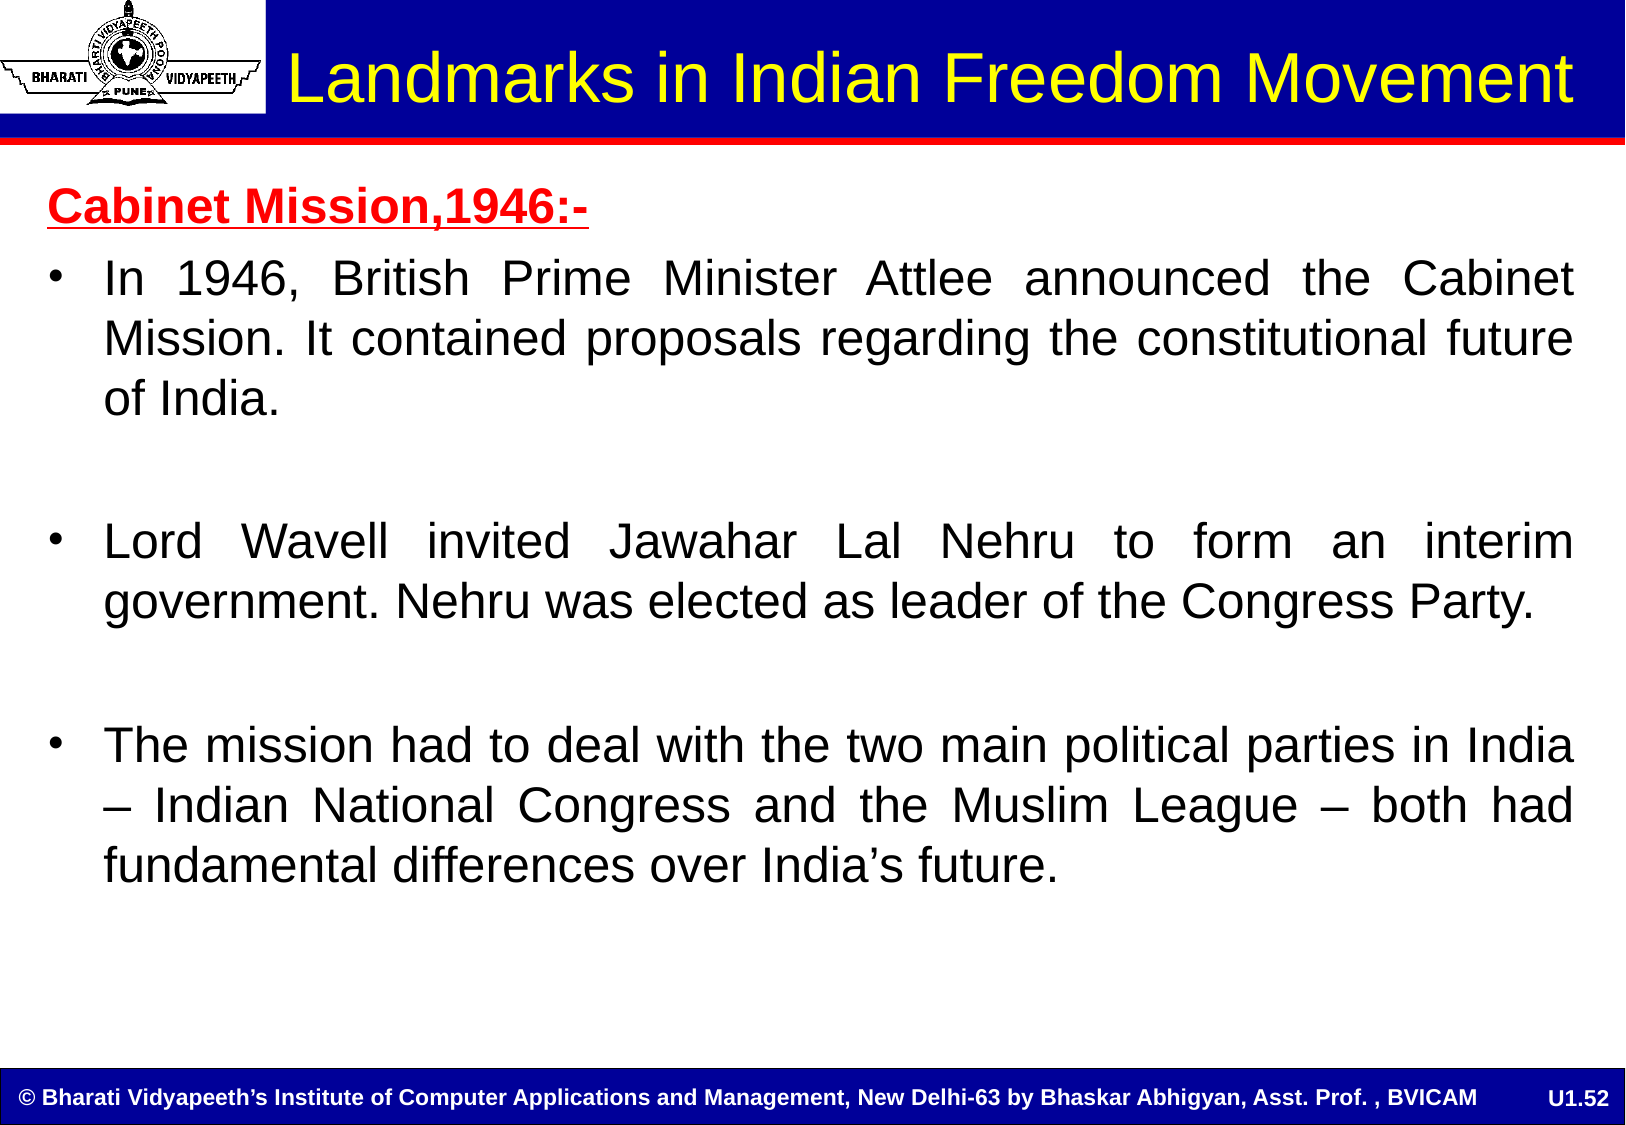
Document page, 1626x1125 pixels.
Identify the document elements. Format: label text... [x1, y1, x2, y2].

title Landmarks in Indian Freedom Movement [199, 24, 1625, 124]
list Cabinet Mission,1946:- In 1946, British Prime Minister Attlee announced the Cabinet Mission. It contained proposals regarding the constitutional future of India. Lord Wavell invited Jawahar Lal Nehru to form an interim government. Nehru was elected as leader of the Congress Party. The mission had to deal with the two main political parties in India – Indian National Congress and the Muslim League – both had fundamental differences over India’s future. [32, 166, 1591, 1024]
picture [0, 0, 261, 106]
